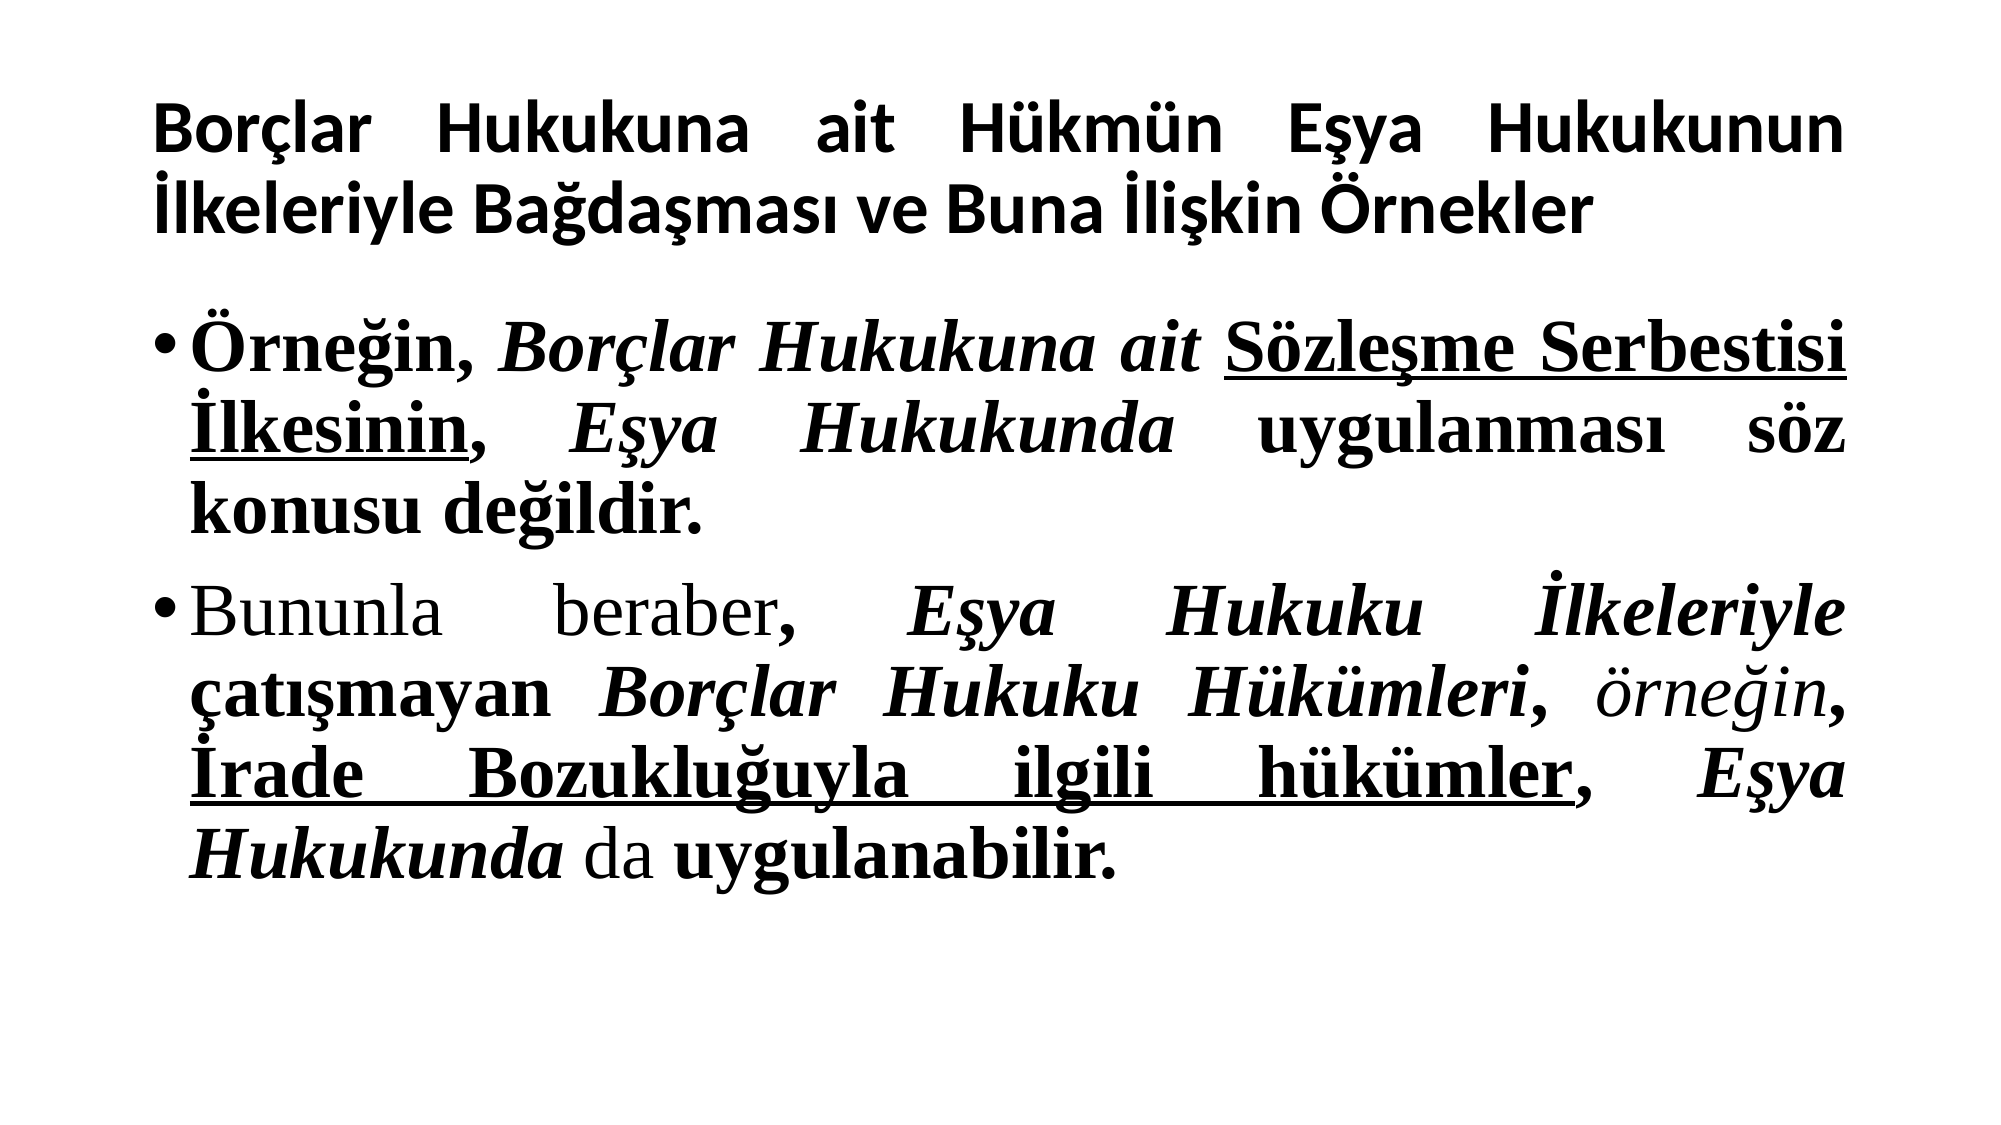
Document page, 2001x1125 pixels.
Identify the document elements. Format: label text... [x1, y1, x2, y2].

list Örneğin, Borçlar Hukukuna ait Sözleşme Serbestisi İlkesinin, Eşya Hukukunda uygulanması söz konusu değildir. Bununla beraber, Eşya Hukuku İlkeleriyle çatışmayan Borçlar Hukuku Hükümleri, örneğin, İrade Bozukluğuyla ilgili hükümler, Eşya Hukukunda da uygulanabilir. [137, 299, 1863, 1014]
title Borçlar Hukukuna ait Hükmün Eşya Hukukunun İlkeleriyle Bağdaşması ve Buna İlişkin Örnekler [137, 59, 1863, 278]
